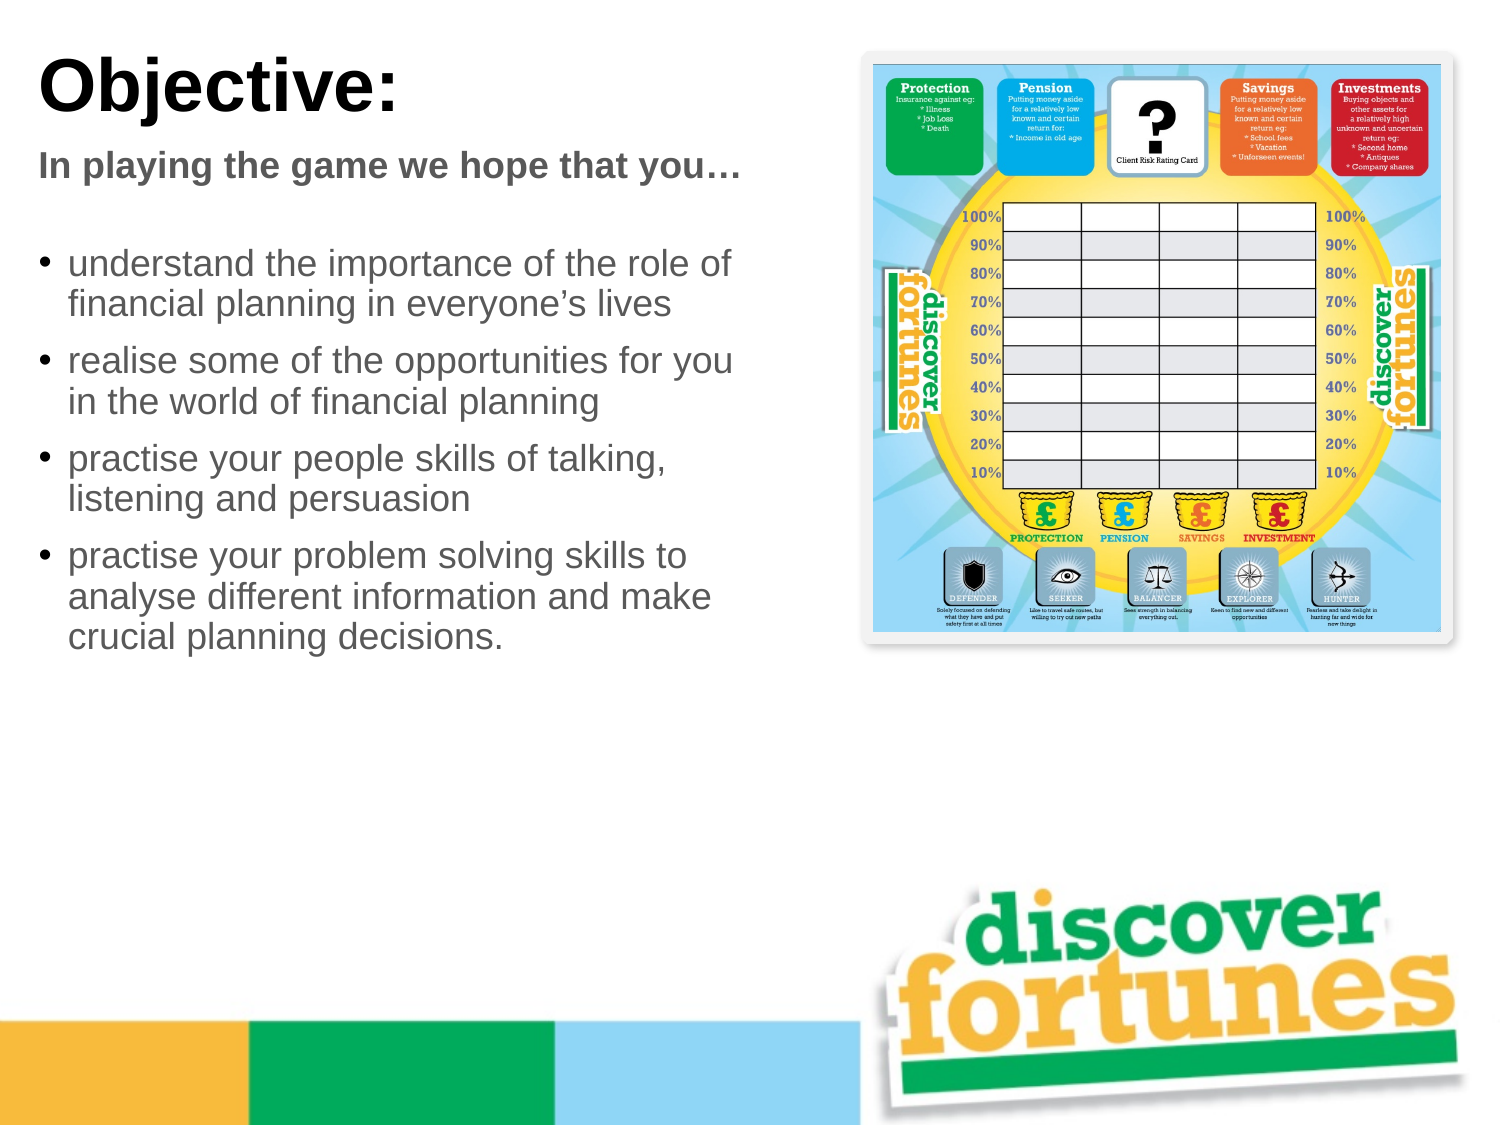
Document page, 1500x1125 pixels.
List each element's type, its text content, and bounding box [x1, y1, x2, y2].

text_box Objective: In playing the game we hope that you… [23, 29, 938, 194]
picture [873, 63, 1441, 632]
list understand the importance of the role of financial planning in everyone’s lives realise some of the opportunities for you in the world of financial planning practise your people skills of talking, listening and persuasion practise your problem solving skills to analyse different information and make crucial planning decisions. [23, 236, 753, 860]
picture [0, 860, 1500, 1125]
